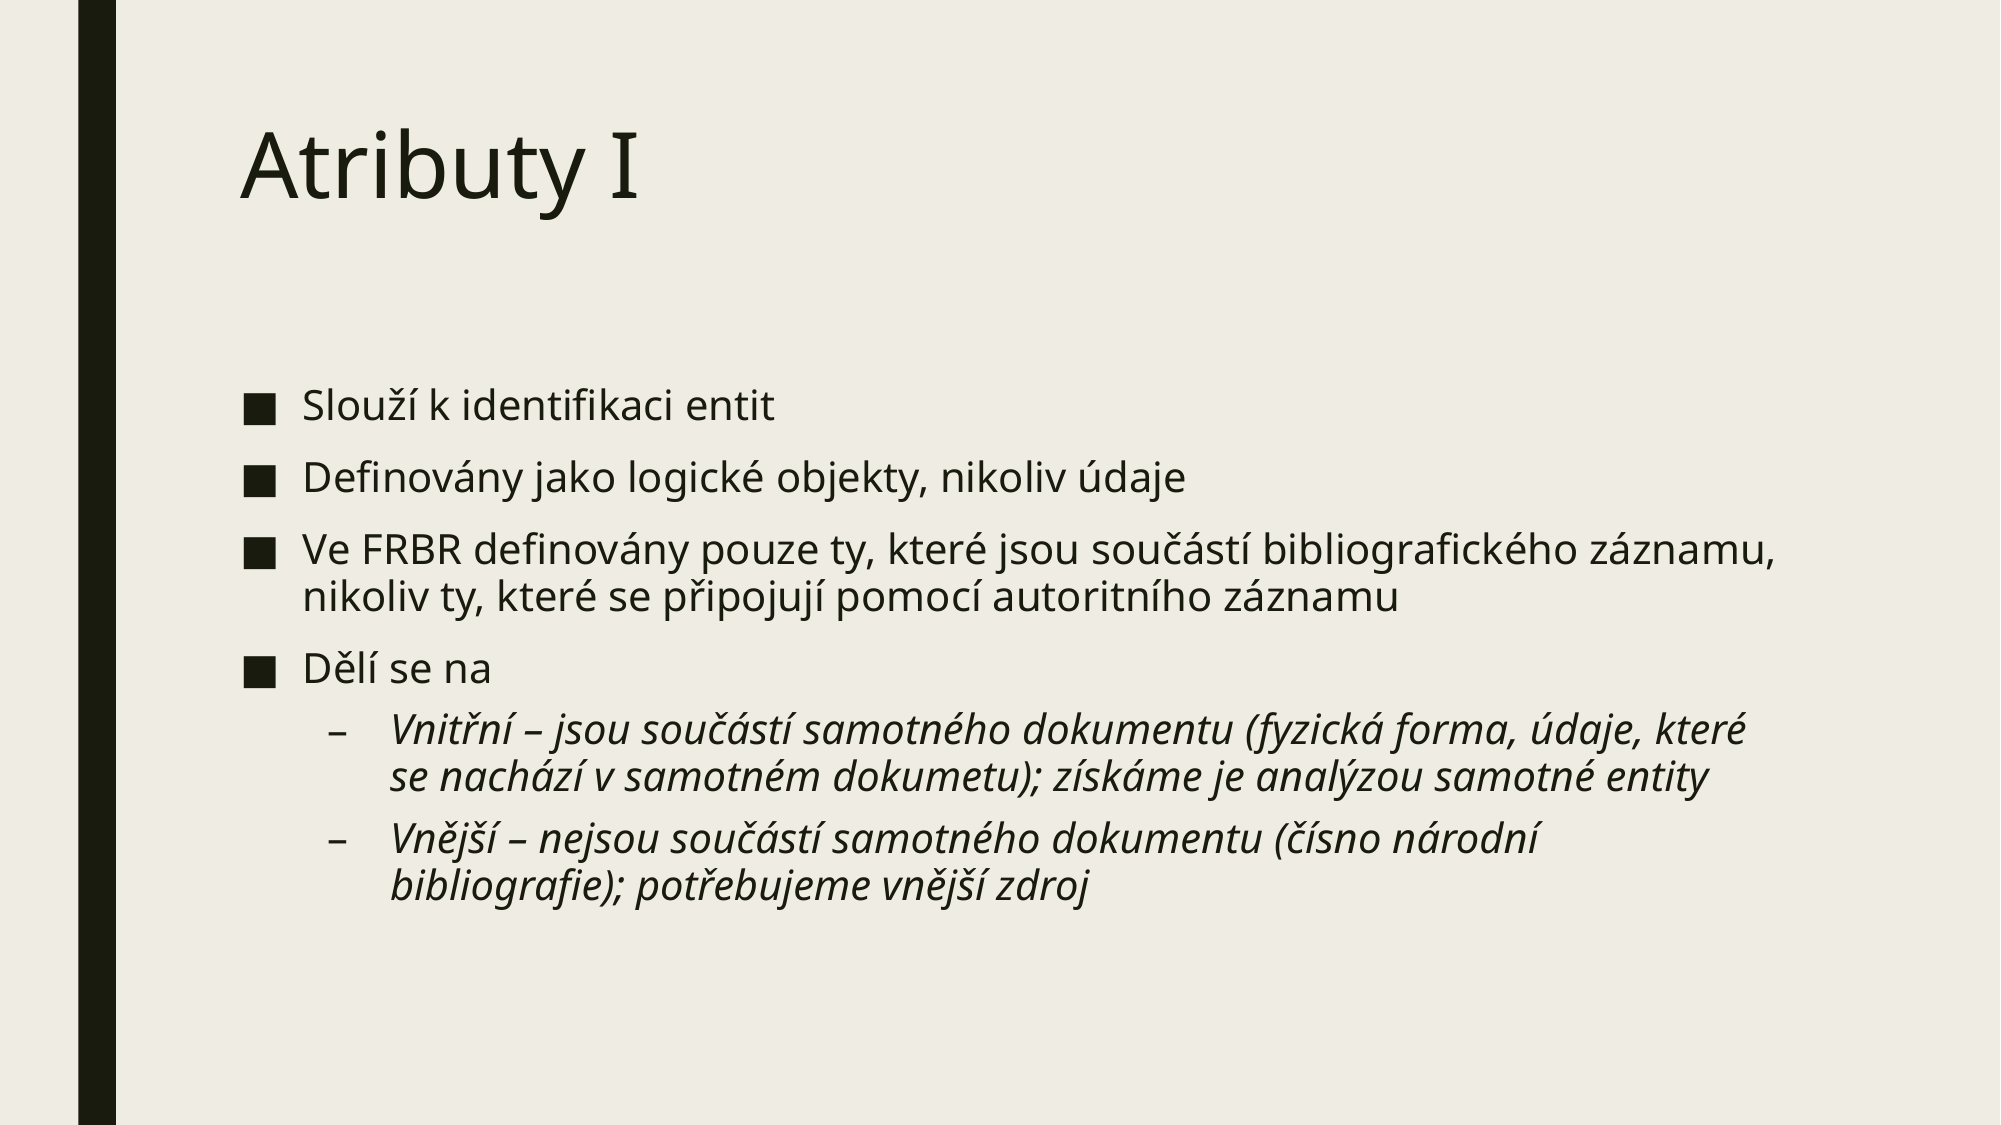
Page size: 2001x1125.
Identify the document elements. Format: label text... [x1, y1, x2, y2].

list Slouží k identifikaci entit Definovány jako logické objekty, nikoliv údaje Ve FRBR definovány pouze ty, které jsou součástí bibliografického záznamu, nikoliv ty, které se připojují pomocí autoritního záznamu Dělí se na Vnitřní – jsou součástí samotného dokumentu (fyzická forma, údaje, které se nachází v samotném dokumetu); získáme je analýzou samotné entity Vnější – nejsou součástí samotného dokumentu (čísno národní bibliografie); potřebujeme vnější zdroj [225, 375, 1800, 963]
title Atributy I [225, 112, 1800, 357]
